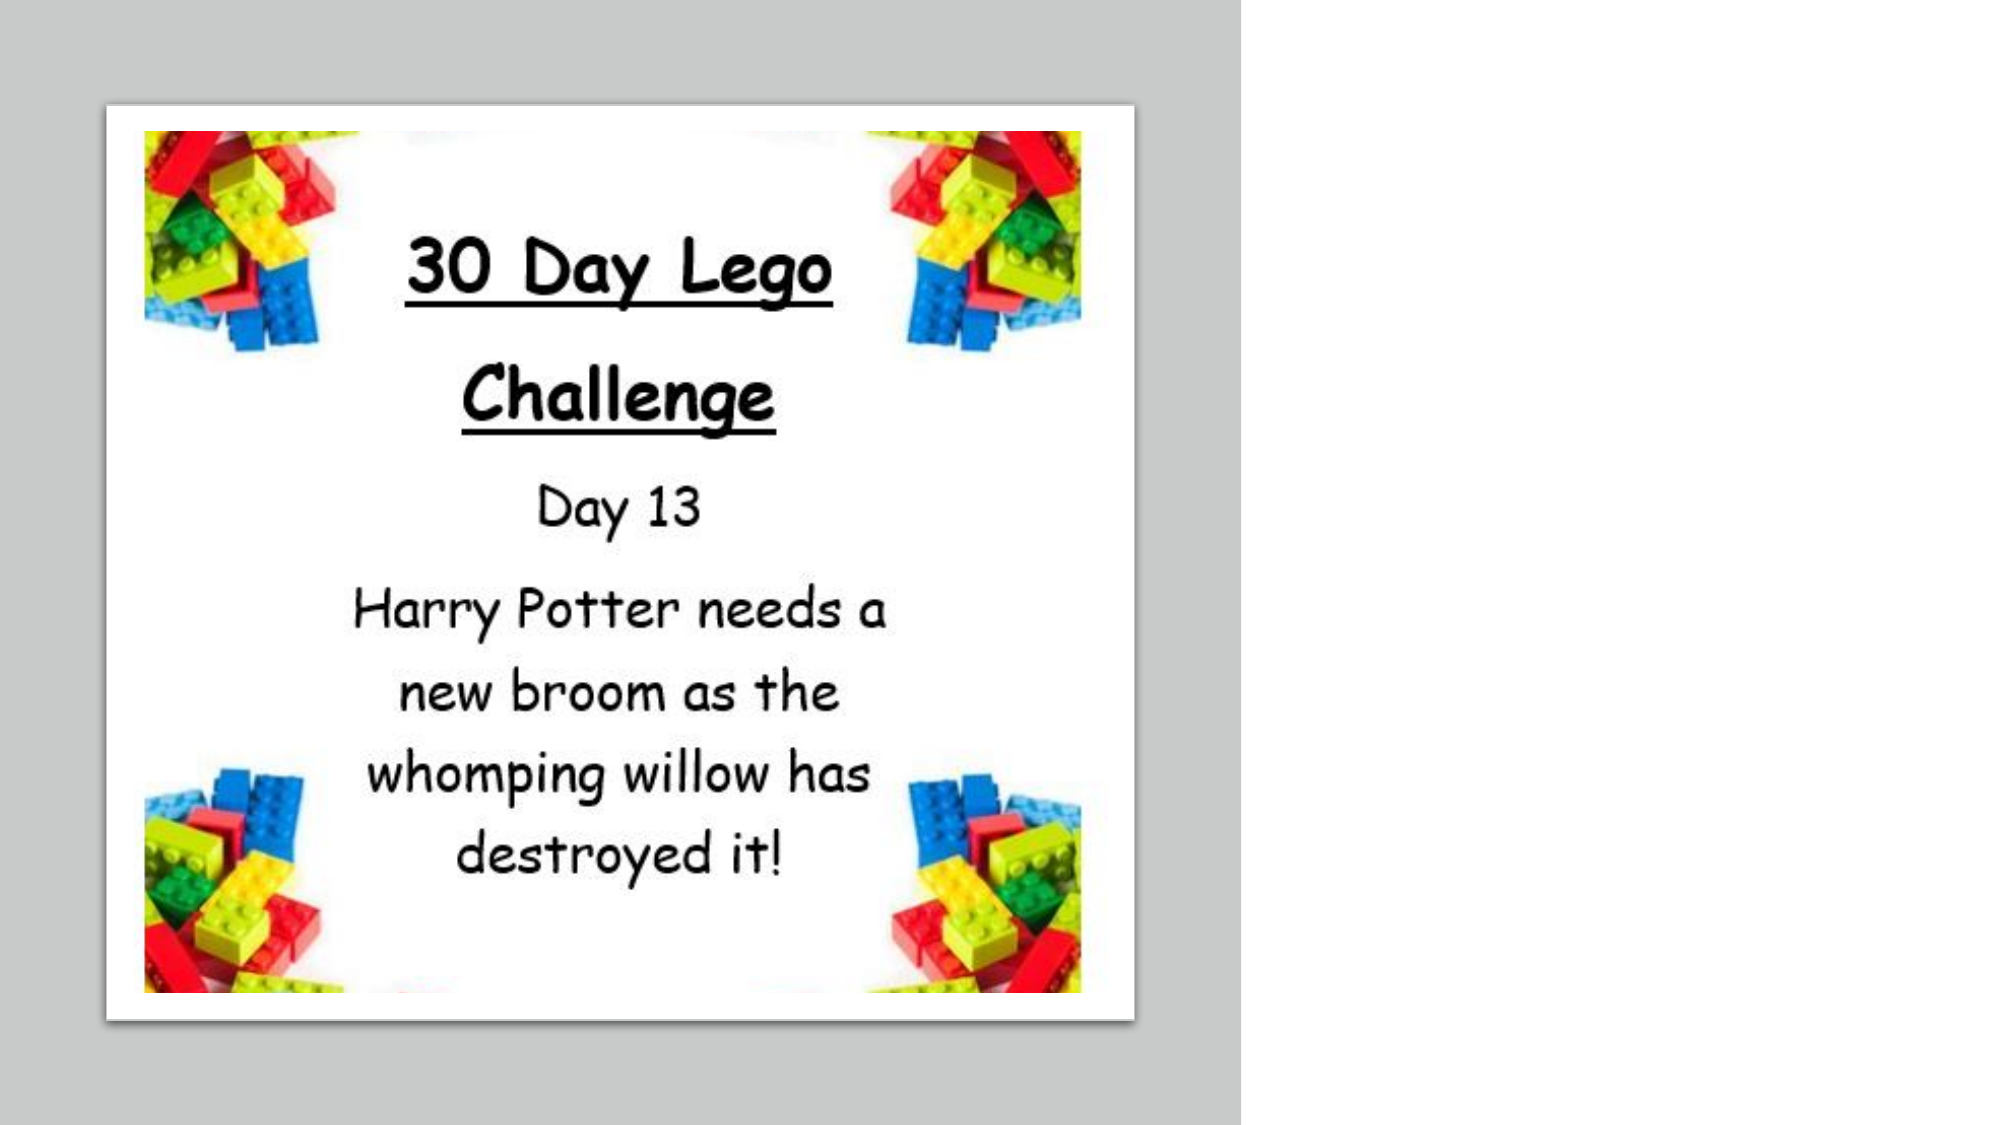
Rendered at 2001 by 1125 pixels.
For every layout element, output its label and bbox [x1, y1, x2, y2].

text_box [0, 0, 1242, 1125]
text_box [106, 104, 1135, 1021]
list [133, 131, 1108, 993]
